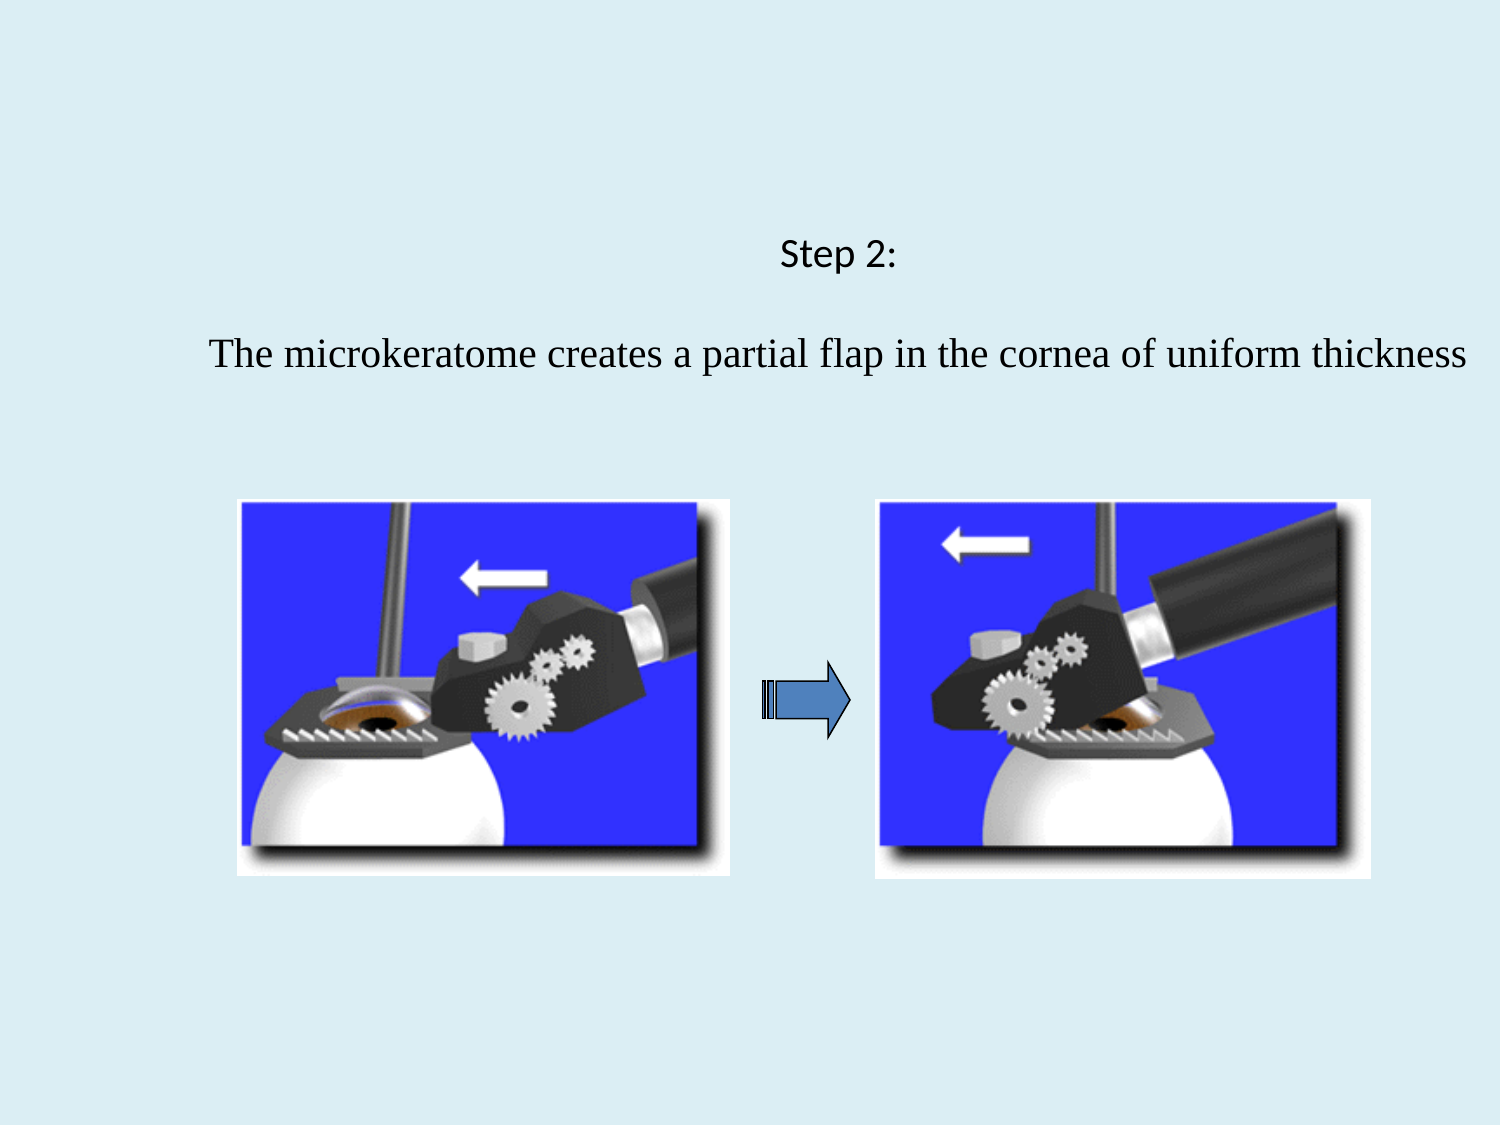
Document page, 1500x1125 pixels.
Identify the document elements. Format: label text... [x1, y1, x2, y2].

text_box [762, 681, 766, 719]
picture [237, 499, 730, 876]
text_box [767, 681, 774, 719]
title Step 2: The microkeratome creates a partial flap in the cornea of uniform thickness [187, 187, 1500, 425]
picture [874, 499, 1371, 880]
text_box [776, 662, 850, 738]
